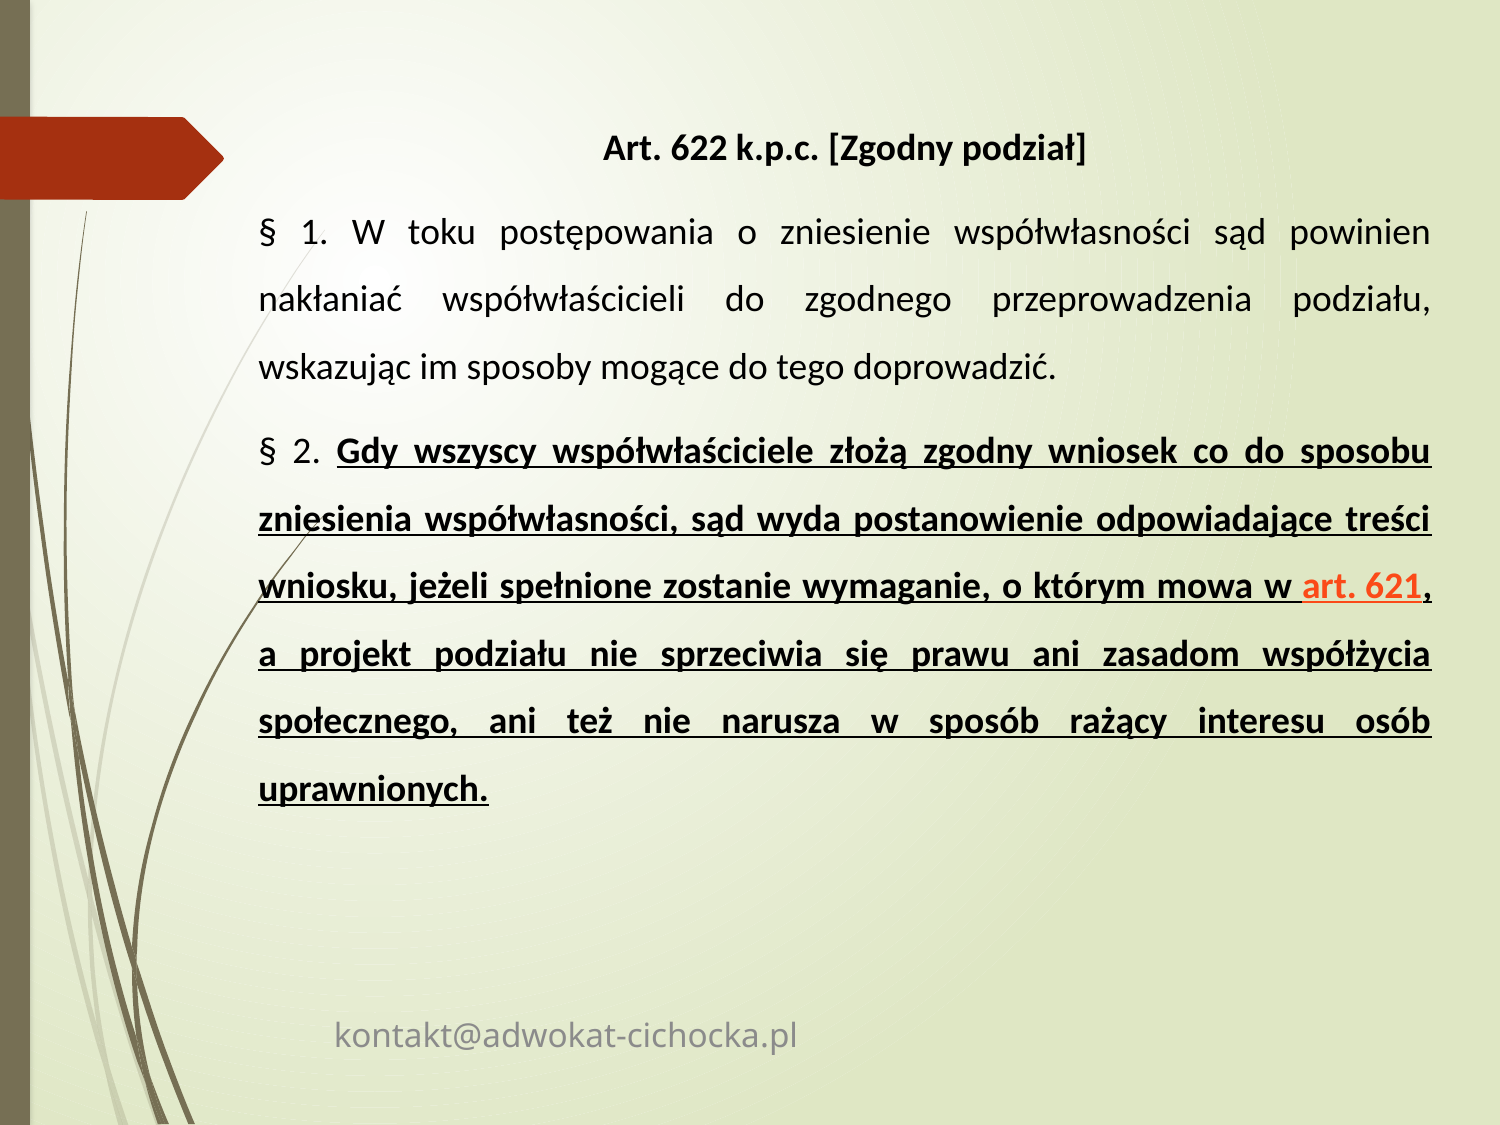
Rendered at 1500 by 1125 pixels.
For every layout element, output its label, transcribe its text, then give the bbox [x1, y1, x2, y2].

footer kontakt@adwokat-cichocka.pl [318, 1006, 1257, 1067]
text_box Art. 622 k.p.c. [Zgodny podział] § 1. W toku postępowania o zniesienie współwłasności sąd powinien nakłaniać współwłaścicieli do zgodnego przeprowadzenia podziału, wskazując im sposoby mogące do tego doprowadzić. § 2. Gdy wszyscy współwłaściciele złożą zgodny wniosek co do sposobu zniesienia współwłasności, sąd wyda postanowienie odpowiadające treści wniosku, jeżeli spełnione zostanie wymaganie, o którym mowa w art. 621, a projekt podziału nie sprzeciwia się prawu ani zasadom współżycia społecznego, ani też nie narusza w sposób rażący interesu osób uprawnionych. [243, 31, 1447, 816]
